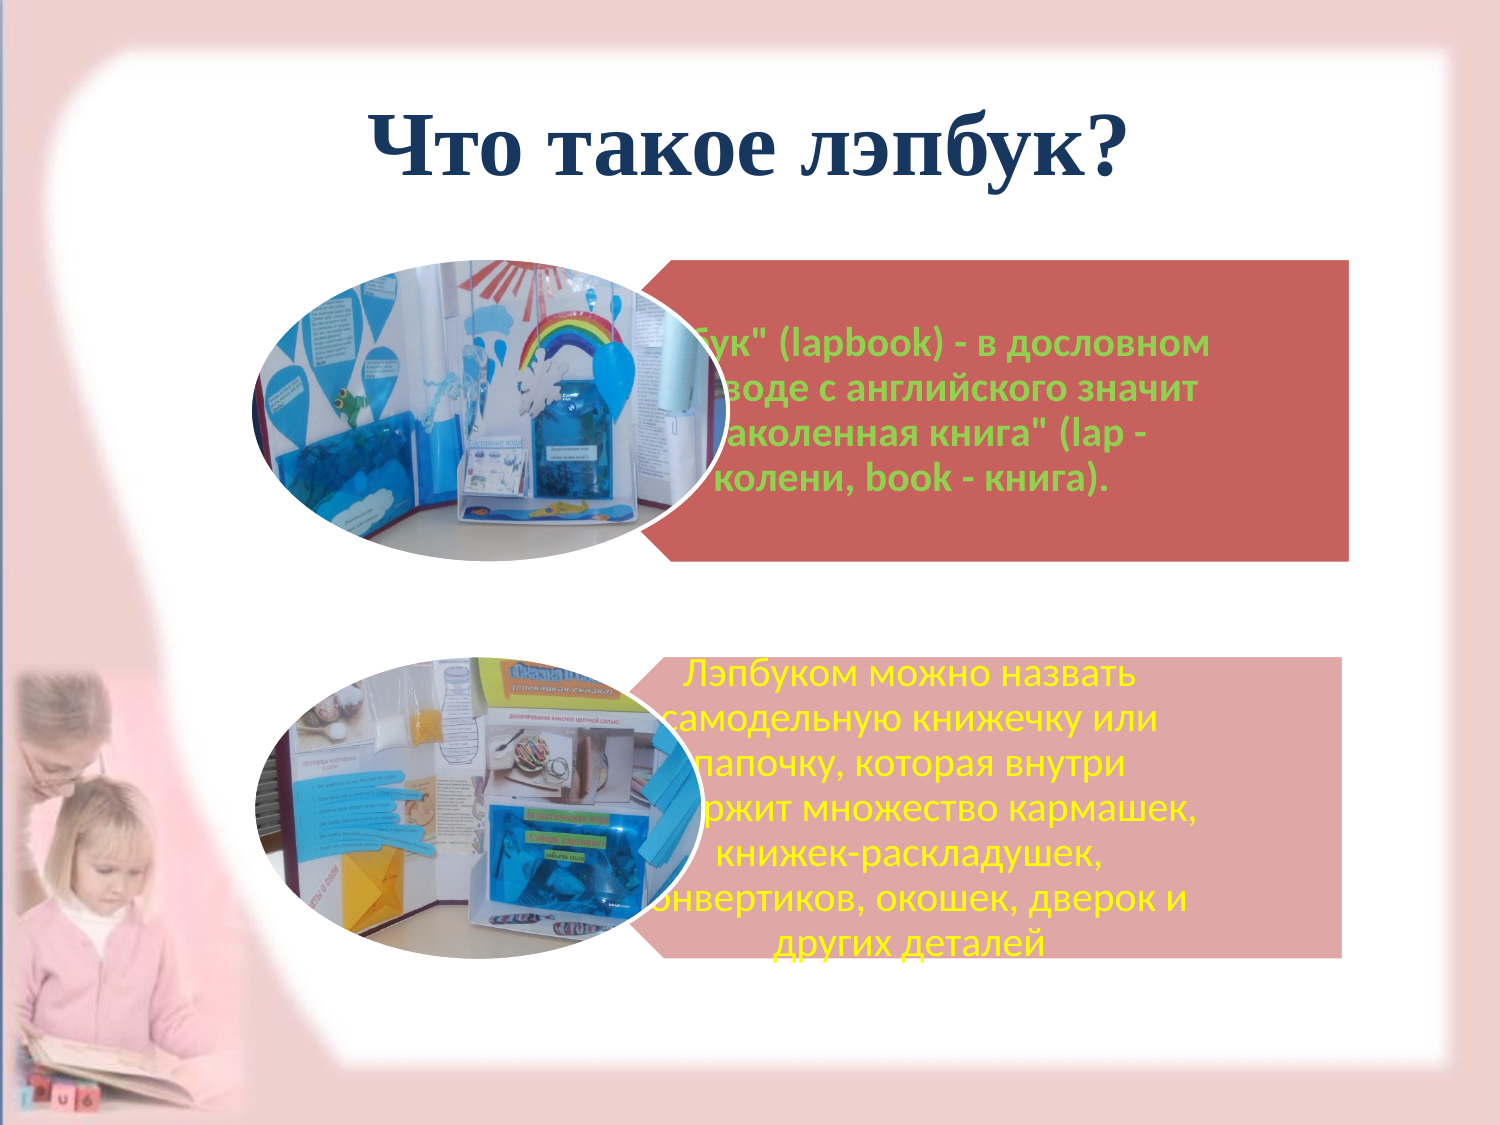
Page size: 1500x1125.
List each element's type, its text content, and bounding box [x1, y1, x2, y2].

title Что такое лэпбук? [75, 45, 1425, 233]
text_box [187, 257, 1442, 962]
picture [0, 0, 1500, 1125]
